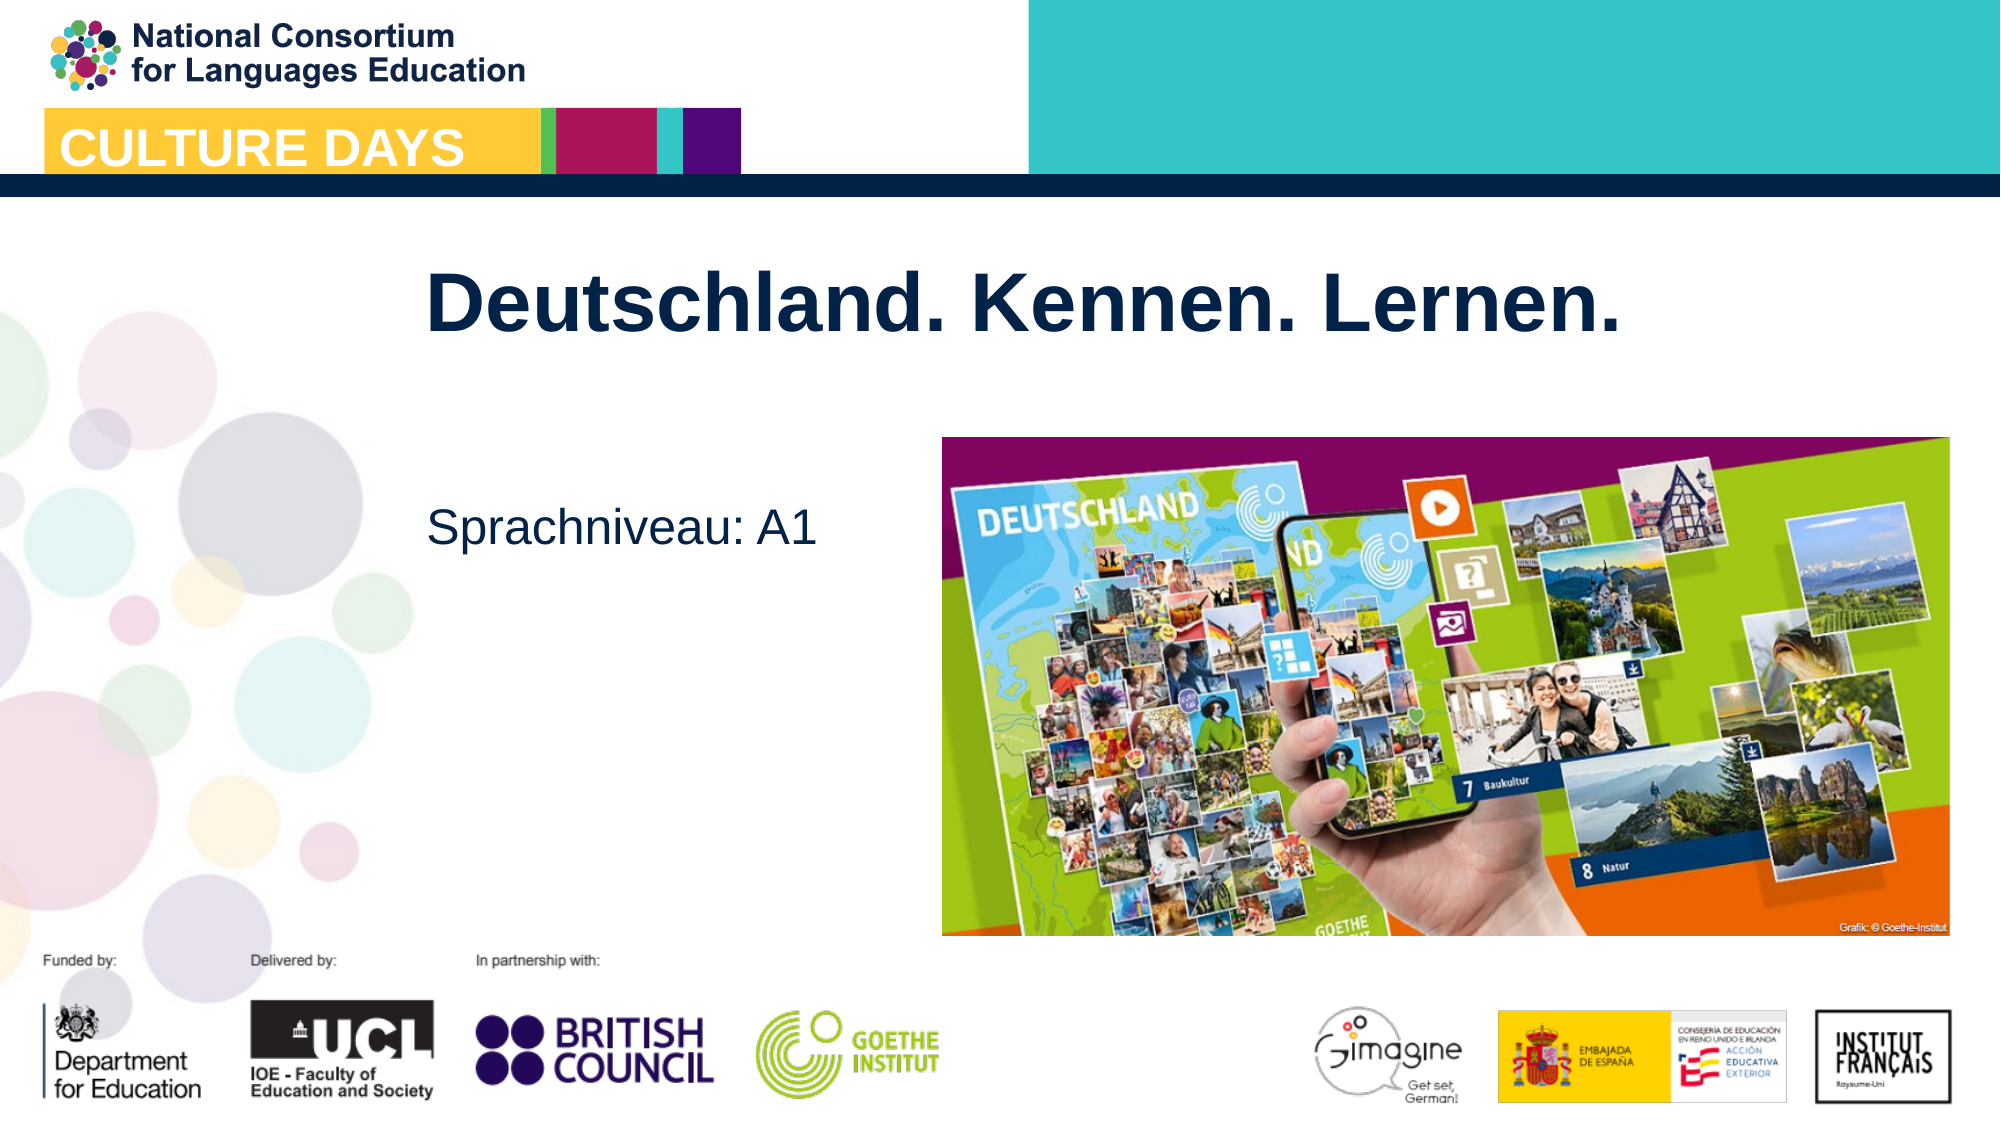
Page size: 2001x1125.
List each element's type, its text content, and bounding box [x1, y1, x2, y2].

title Deutschland. Kennen. Lernen. [410, 252, 1913, 526]
picture [47, 11, 536, 95]
text_box Sprachniveau: A1 [411, 487, 862, 563]
picture [0, 437, 2000, 1117]
